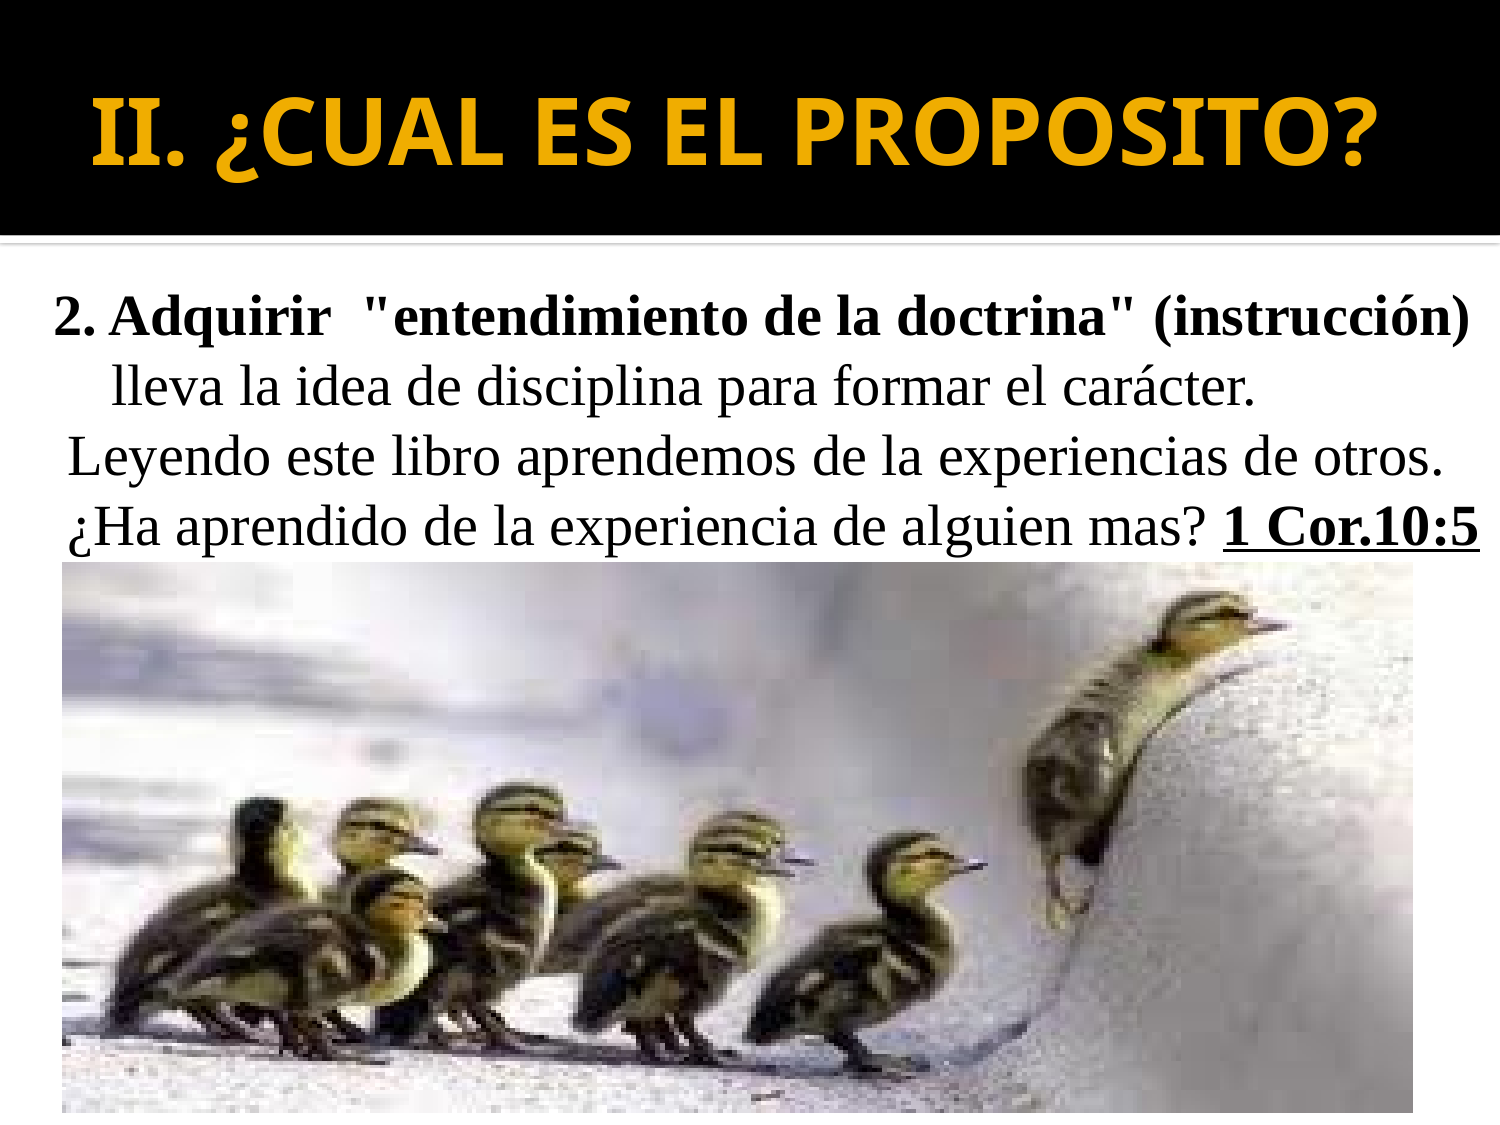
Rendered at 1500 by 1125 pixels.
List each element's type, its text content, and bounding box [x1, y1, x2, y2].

picture [62, 562, 1413, 1113]
title II. ¿CUAL ES EL PROPOSITO? [75, 25, 1425, 231]
list 2. Adquirir "entendimiento de la doctrina" (instrucción) lleva la idea de disciplina para formar el carácter. Leyendo este libro aprendemos de la experiencias de otros. ¿Ha aprendido de la experiencia de alguien mas? 1 Cor.10:5 [24, 262, 1500, 1113]
